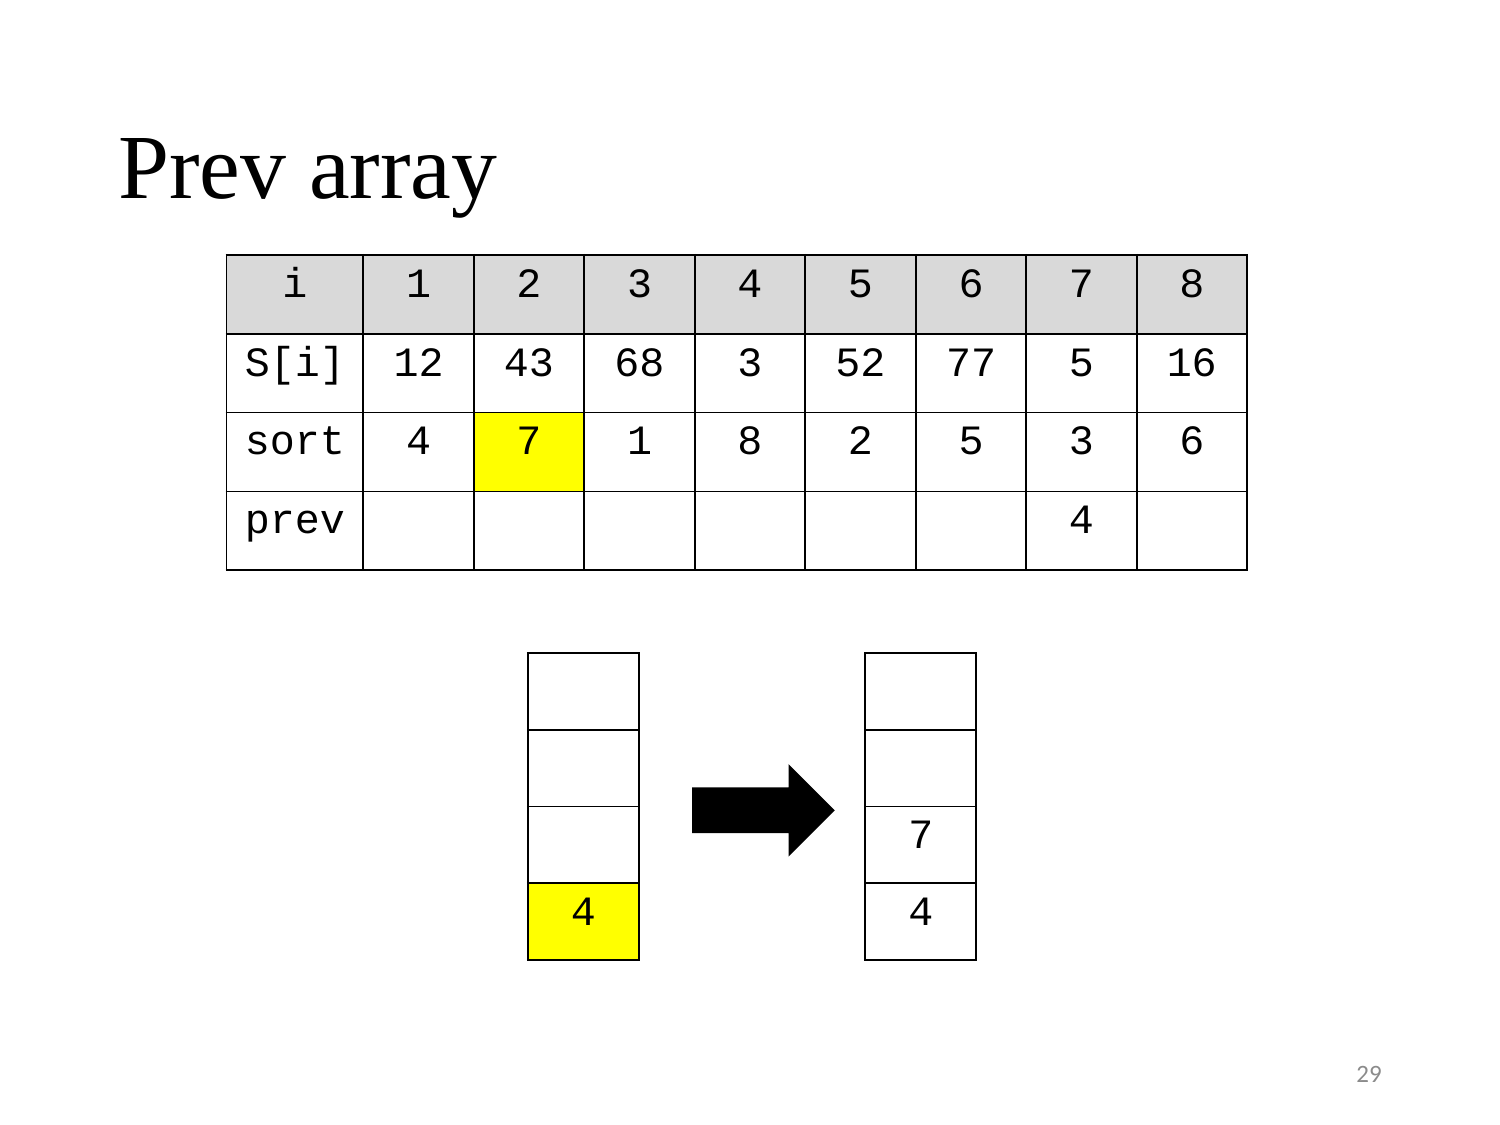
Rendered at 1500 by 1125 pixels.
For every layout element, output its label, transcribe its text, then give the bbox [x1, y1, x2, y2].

table_cell [529, 807, 638, 882]
title Prev array [103, 59, 1397, 278]
table_cell [866, 731, 975, 806]
table_header [866, 654, 975, 729]
slide_number 29 [1059, 1042, 1397, 1103]
table_cell 7 [866, 807, 975, 882]
table_header [529, 654, 638, 729]
table_cell [529, 731, 638, 806]
table_cell 4 [529, 884, 638, 959]
table_cell 4 [866, 884, 975, 959]
text_box [692, 764, 835, 857]
